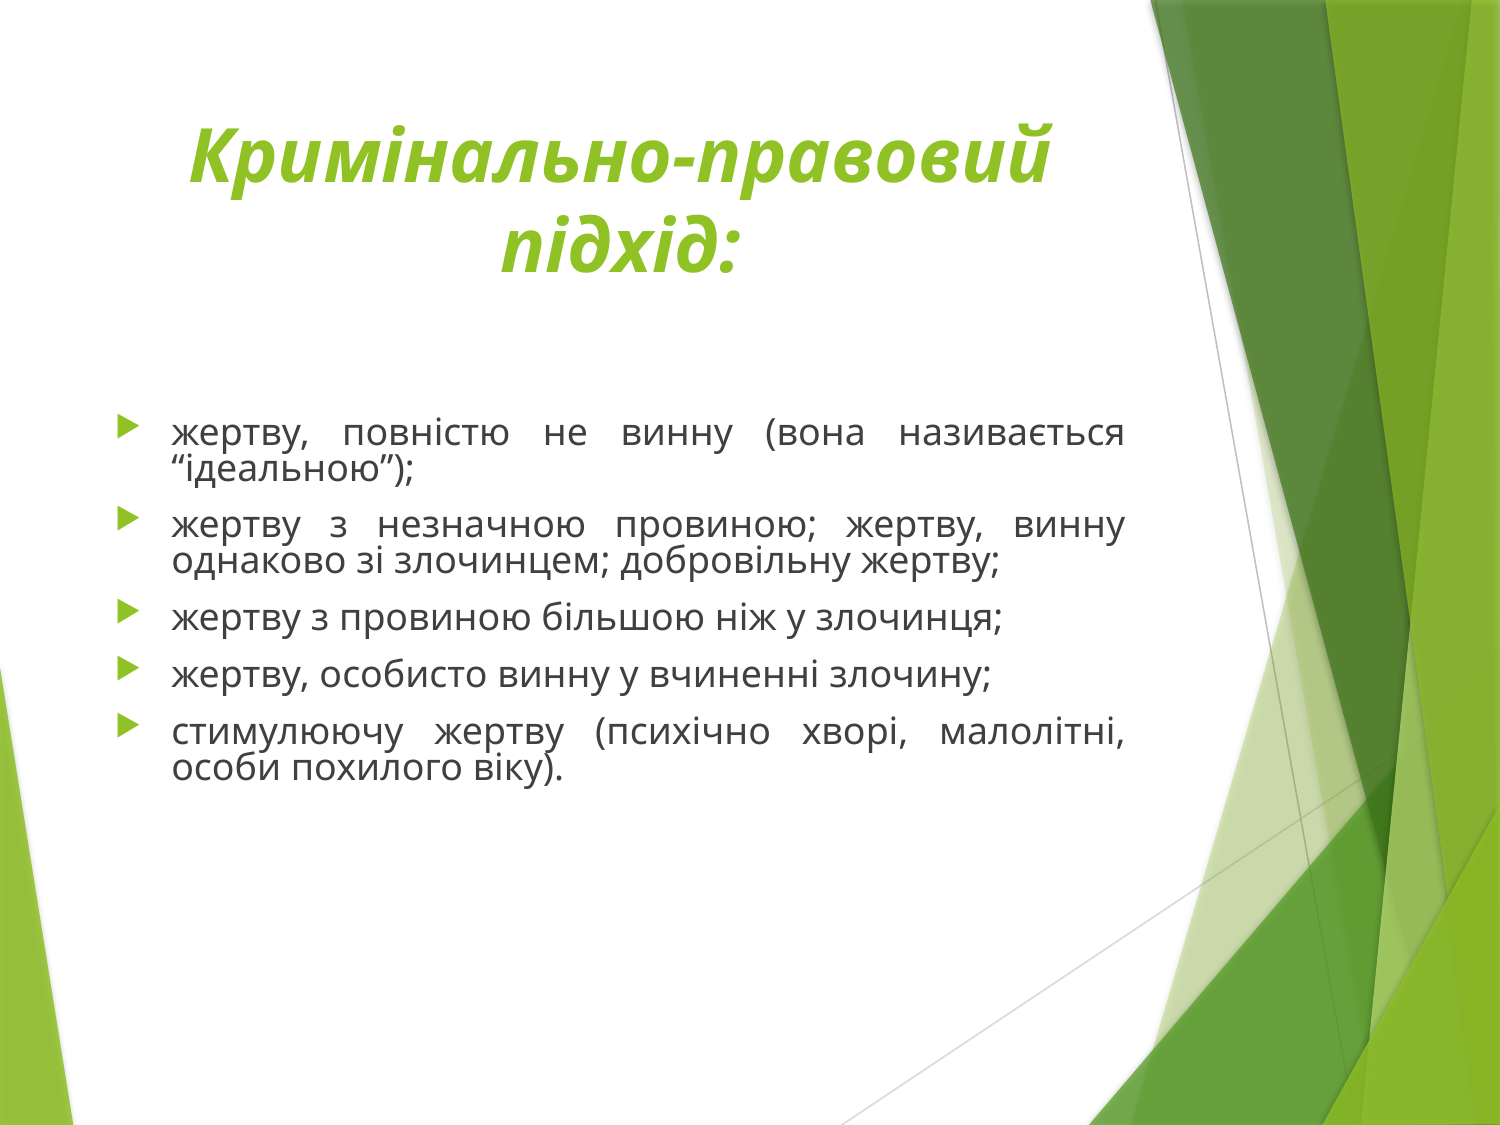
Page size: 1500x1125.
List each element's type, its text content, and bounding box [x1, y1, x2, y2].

list жертву, повністю не винну (вона називається “ідеальною”); жертву з незначною провиною; жертву, винну однаково зі злочинцем; добровільну жертву; жертву з провиною більшою ніж у злочинця; жертву, особисто винну у вчиненні злочину; стимулюючу жертву (психічно хворі, малолітні, особи похилого віку). [99, 408, 1142, 830]
title Кримінально-правовий підхід: [99, 99, 1142, 317]
